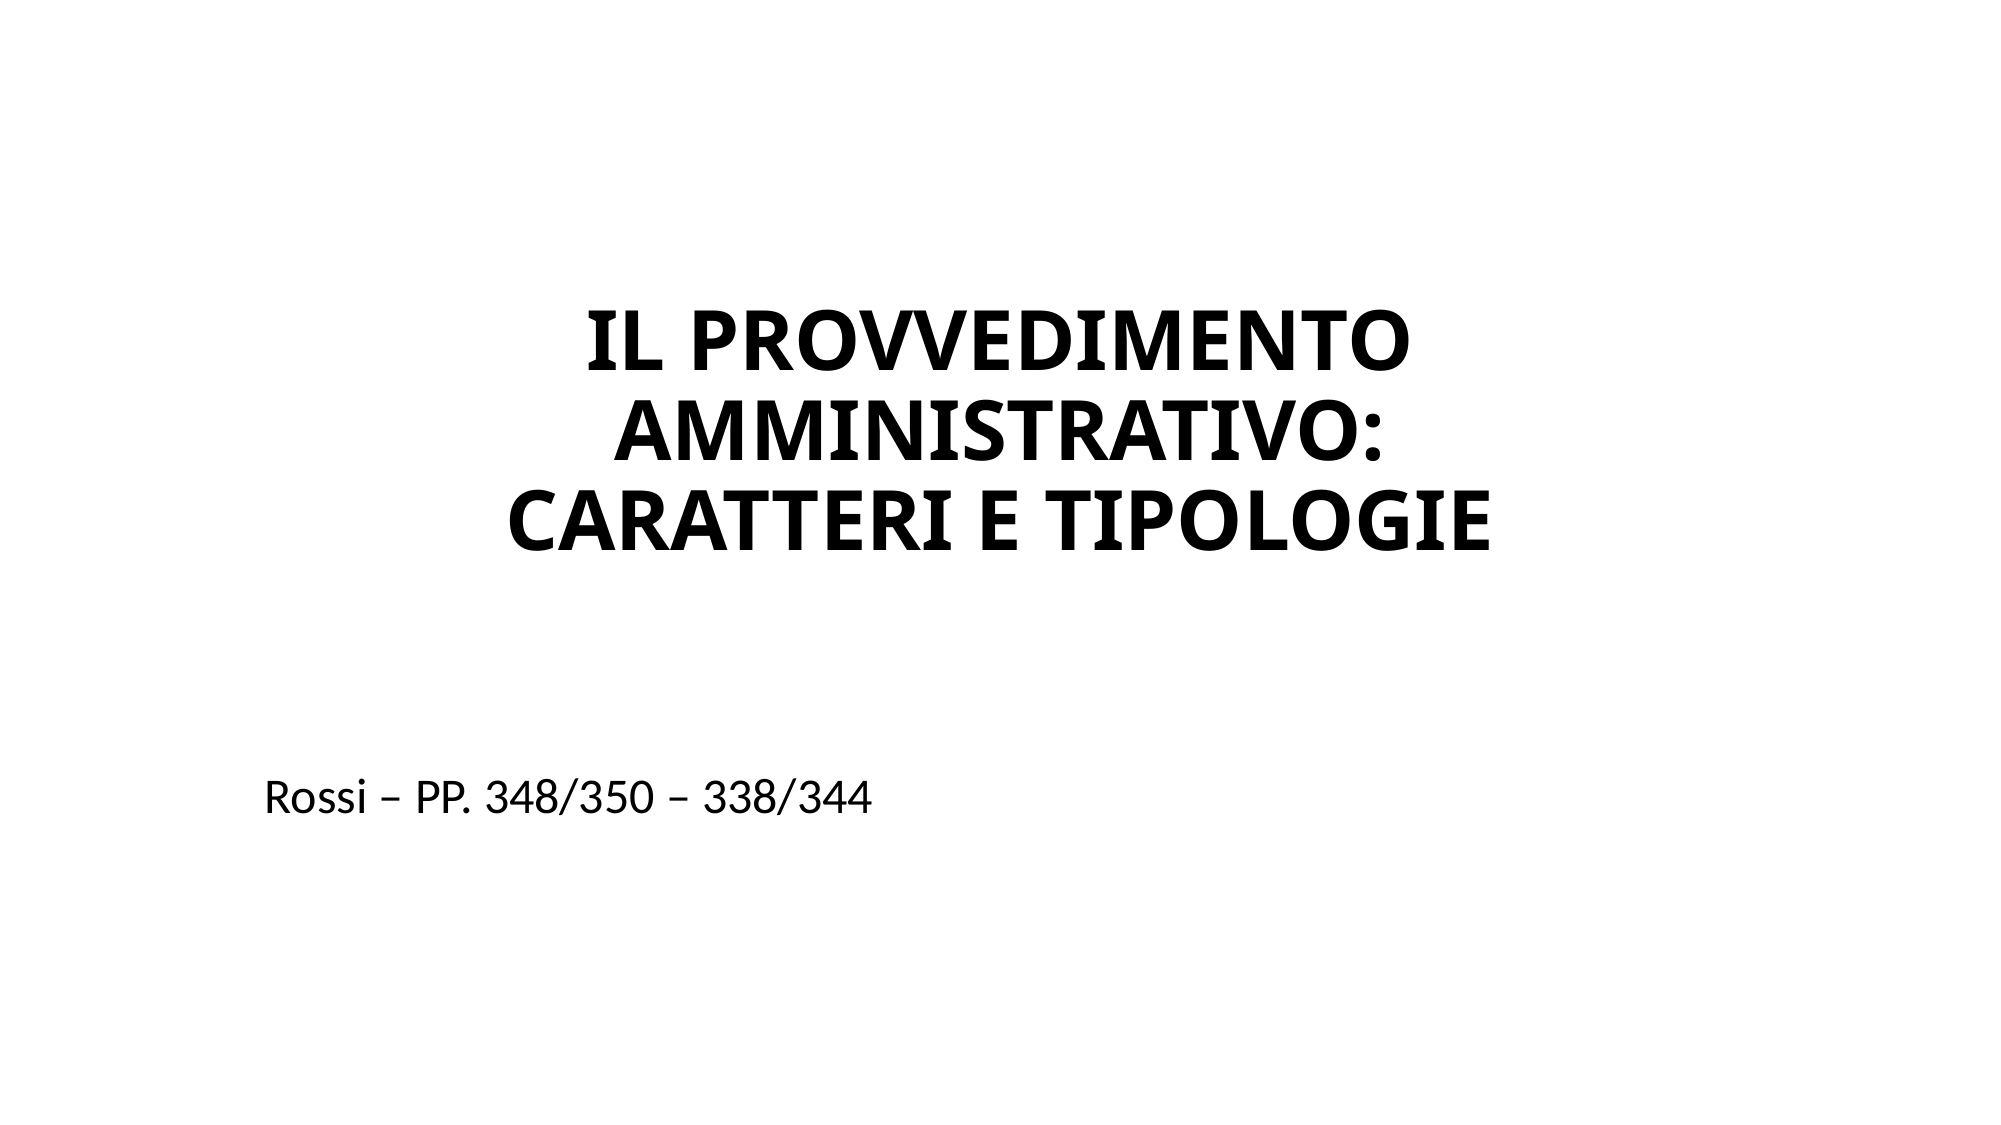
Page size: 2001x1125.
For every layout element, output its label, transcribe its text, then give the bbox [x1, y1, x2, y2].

title IL PROVVEDIMENTO AMMINISTRATIVO: CARATTERI E TIPOLOGIE [249, 184, 1750, 576]
subtitle Rossi – PP. 348/350 – 338/344 [249, 762, 1750, 863]
